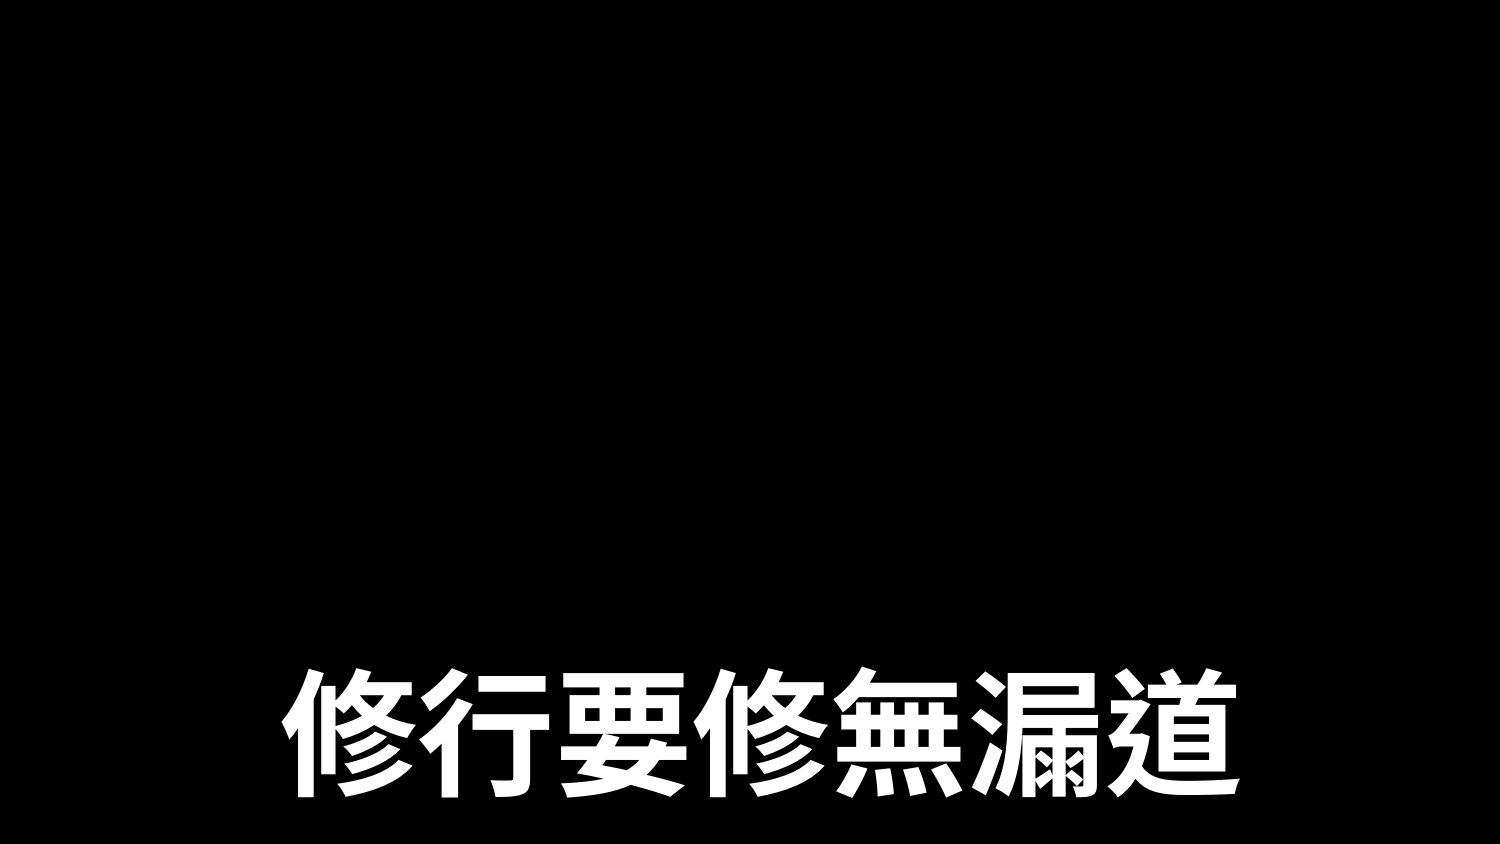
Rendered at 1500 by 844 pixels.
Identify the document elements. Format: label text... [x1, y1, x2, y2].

title 修行要修無漏道 [123, 639, 1399, 821]
